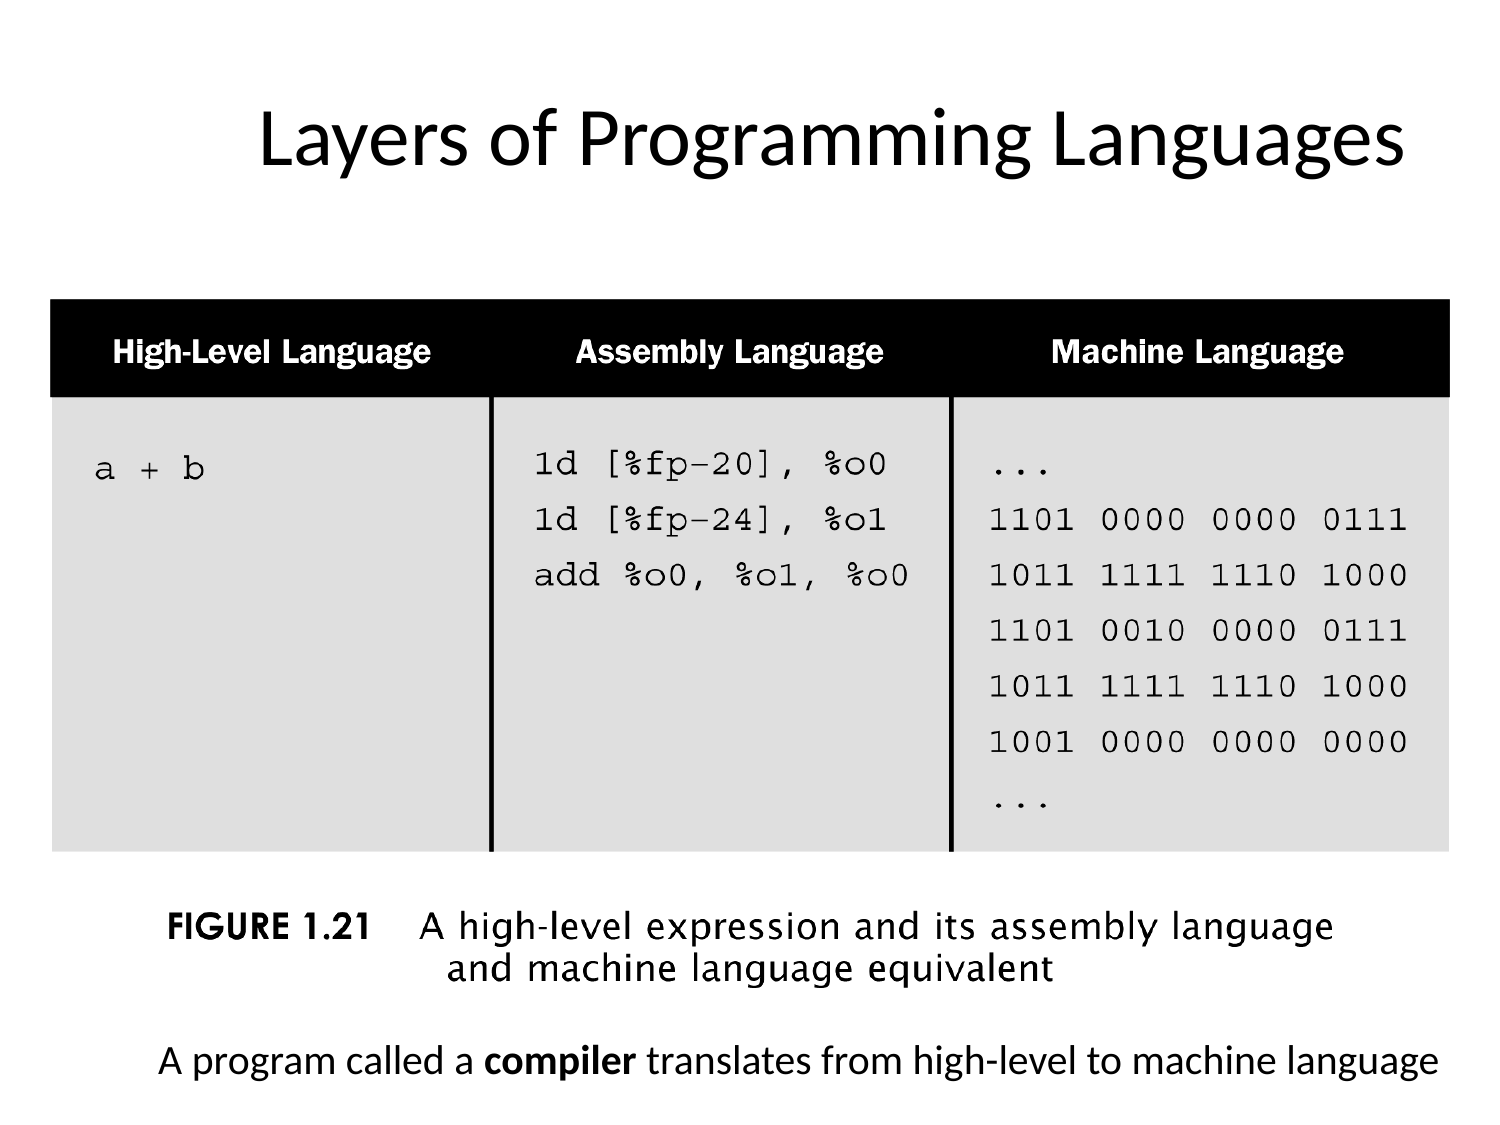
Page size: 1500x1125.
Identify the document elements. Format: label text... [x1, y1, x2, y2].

picture [49, 299, 1450, 988]
text_box Layers of Programming Languages [243, 75, 1422, 190]
text_box A program called a compiler translates from high-level to machine language [143, 1025, 1455, 1090]
